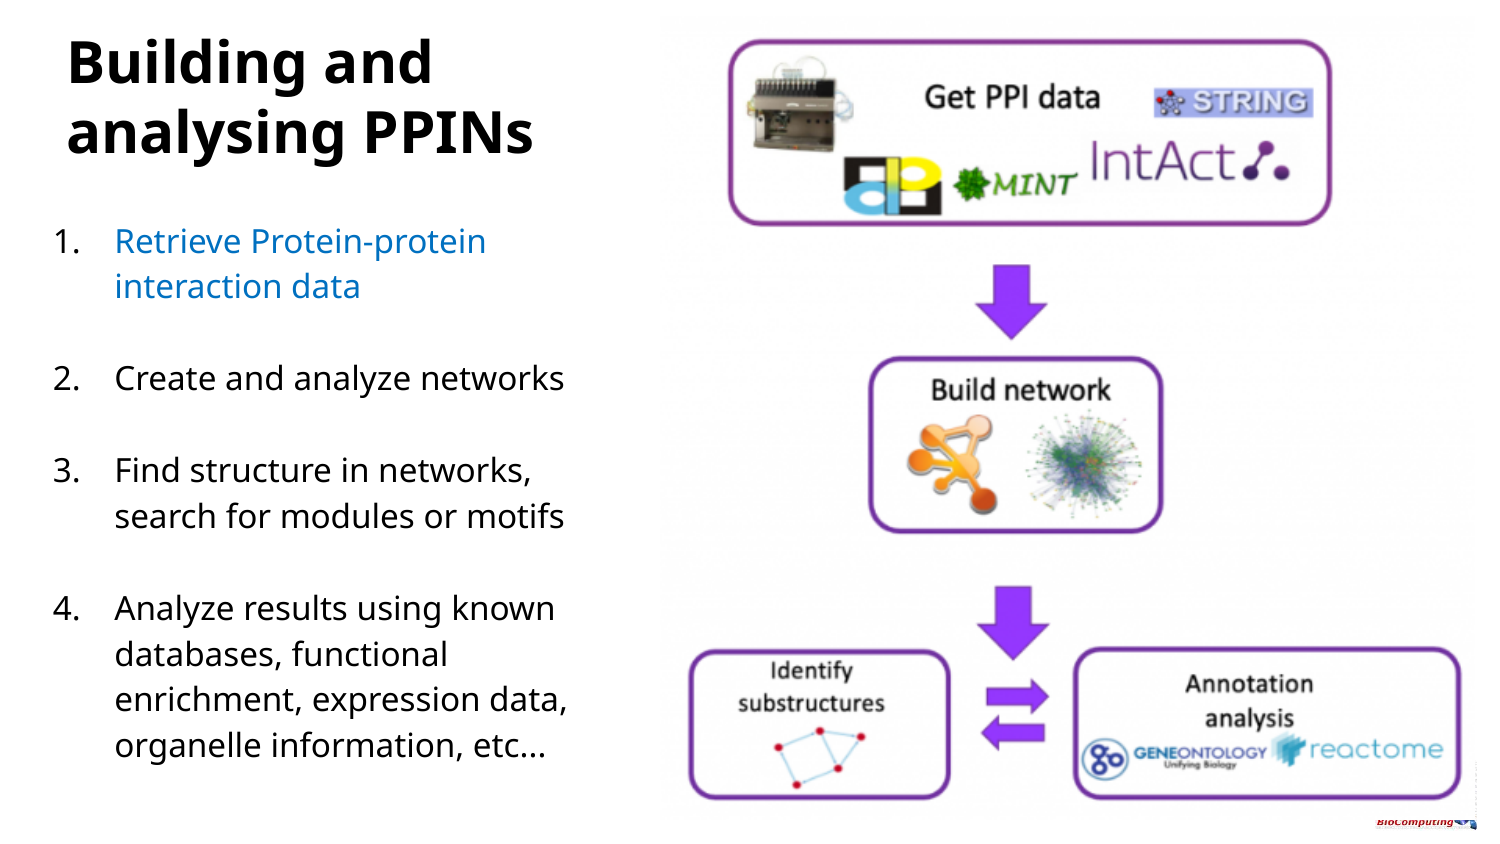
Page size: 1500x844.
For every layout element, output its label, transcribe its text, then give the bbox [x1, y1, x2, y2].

title Building and analysing PPINs [51, 10, 686, 105]
picture [660, 16, 1477, 831]
list Retrieve Protein-protein interaction data Create and analyze networks Find structure in networks, search for modules or motifs Analyze results using known databases, functional enrichment, expression data, organelle information, etc... [24, 198, 597, 820]
